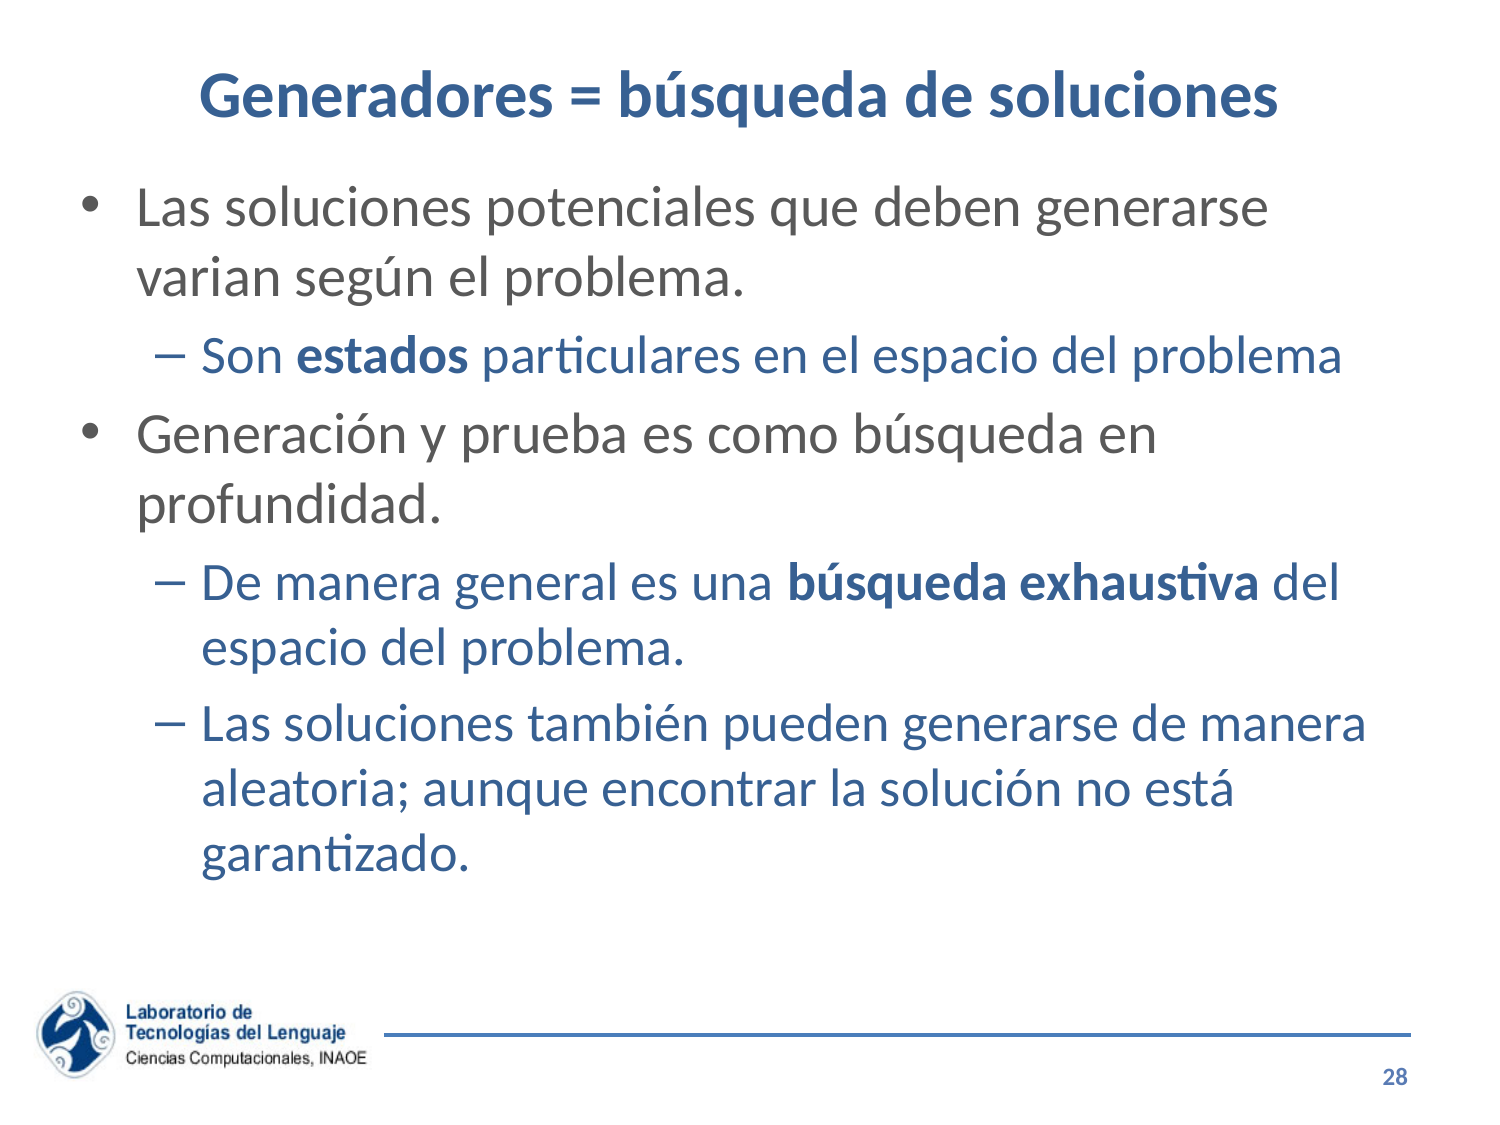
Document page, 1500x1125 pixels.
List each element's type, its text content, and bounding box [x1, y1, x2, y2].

title Generadores = búsqueda de soluciones [64, 33, 1415, 149]
slide_number 28 [1311, 1045, 1424, 1106]
picture [30, 987, 372, 1083]
list Las soluciones potenciales que deben generarse varian según el problema. Son estados particulares en el espacio del problema Generación y prueba es como búsqueda en profundidad. De manera general es una búsqueda exhaustiva del espacio del problema. Las soluciones también pueden generarse de manera aleatoria; aunque encontrar la solución no está garantizado. [64, 160, 1415, 988]
